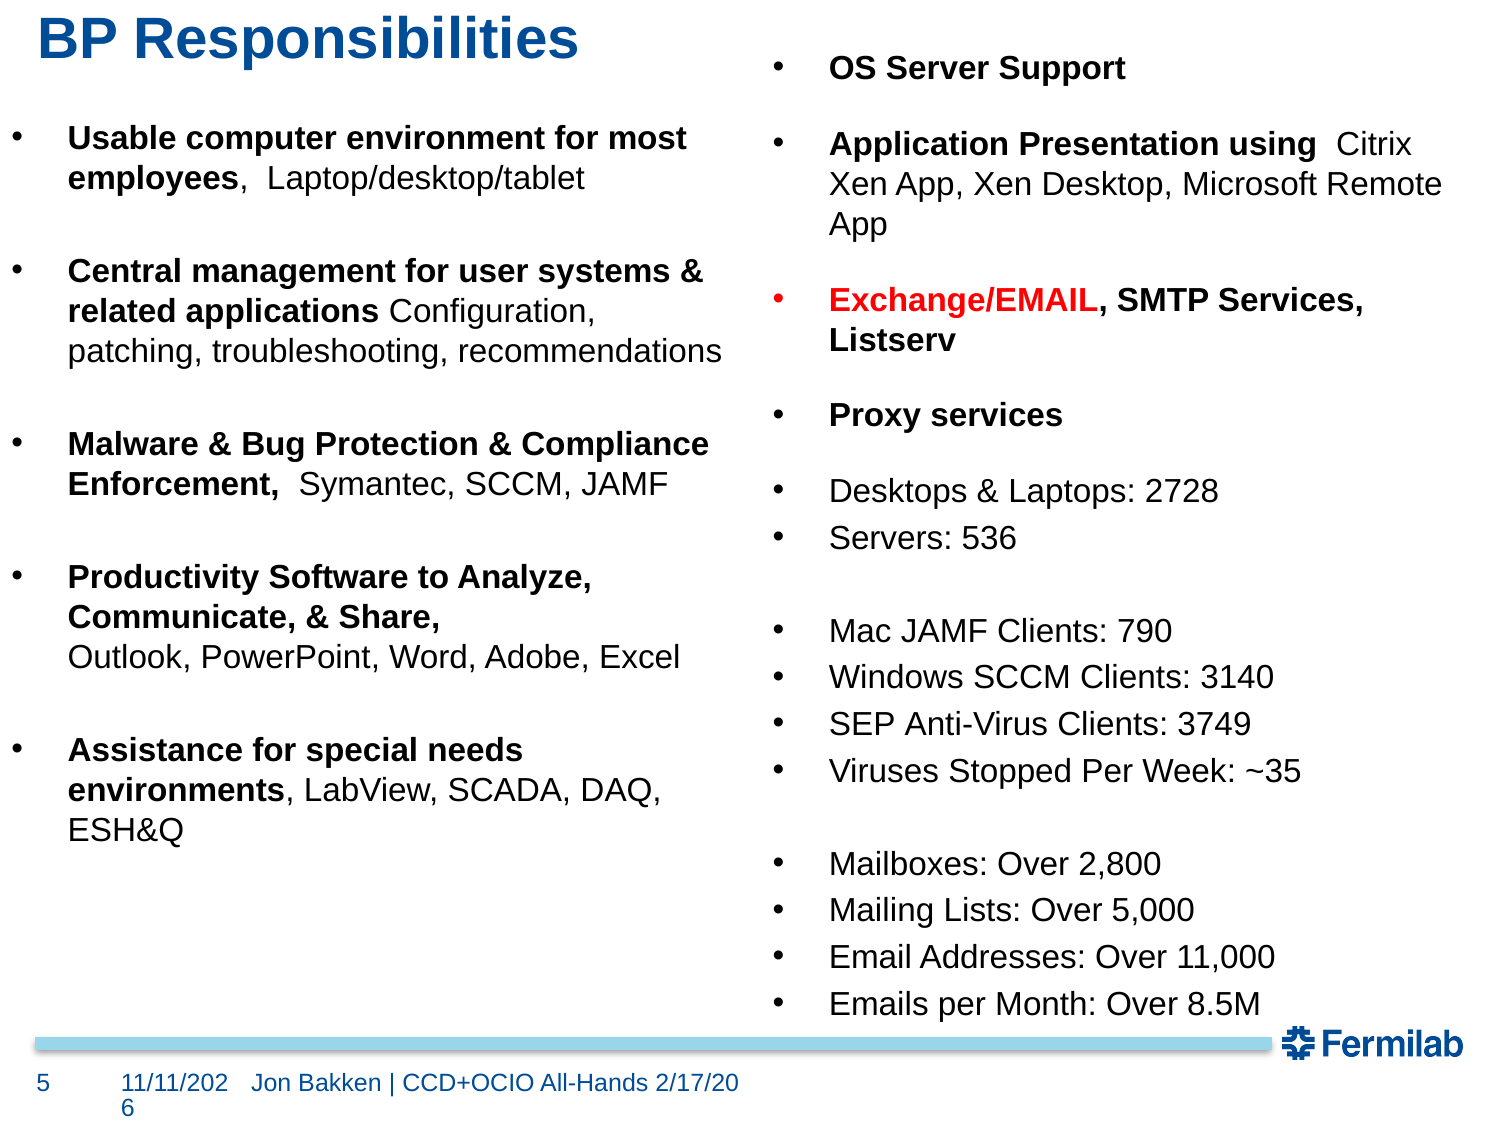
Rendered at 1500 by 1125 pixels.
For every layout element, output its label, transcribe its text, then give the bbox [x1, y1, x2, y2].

list OS Server Support ​ Application Presentation using ​ Citrix Xen App​, Xen Desktop, Microsoft Remote App ​ Exchange/EMAIL, SMTP Services, Listserv​ Proxy services Desktops & Laptops: 2728​ Servers: 536​ ​ Mac JAMF Clients: 790​ Windows SCCM Clients: 3140​ SEP Anti-Virus Clients: 3749​ Viruses Stopped Per Week: ~35​ Mailboxes: Over 2,800​ Mailing Lists: Over 5,000​ Email Addresses: Over 11,000​ Emails per Month: Over 8.5M [772, 46, 1464, 1040]
slide_number 5 [36, 1066, 105, 1106]
footer Jon Bakken | CCD+OCIO All-Hands 2/17/20 [251, 1066, 1279, 1107]
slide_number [120, 1066, 232, 1107]
list Usable computer environment for most employees​, Laptop/desktop/tablet​ Central management for user systems & related applications​ Configuration, patching, troubleshooting, recommendations Malware & Bug Protection & Compliance Enforcement, Symantec, SCCM, JAMF​ Productivity Software to Analyze, Communicate, & Share, Outlook, PowerPoint, Word, Adobe, Excel​ Assistance for special needs environments​, LabView, SCADA, DAQ, ESH&Q​ [11, 116, 728, 1040]
picture [1282, 1040, 1463, 1060]
title BP Responsibilities [37, 0, 750, 71]
